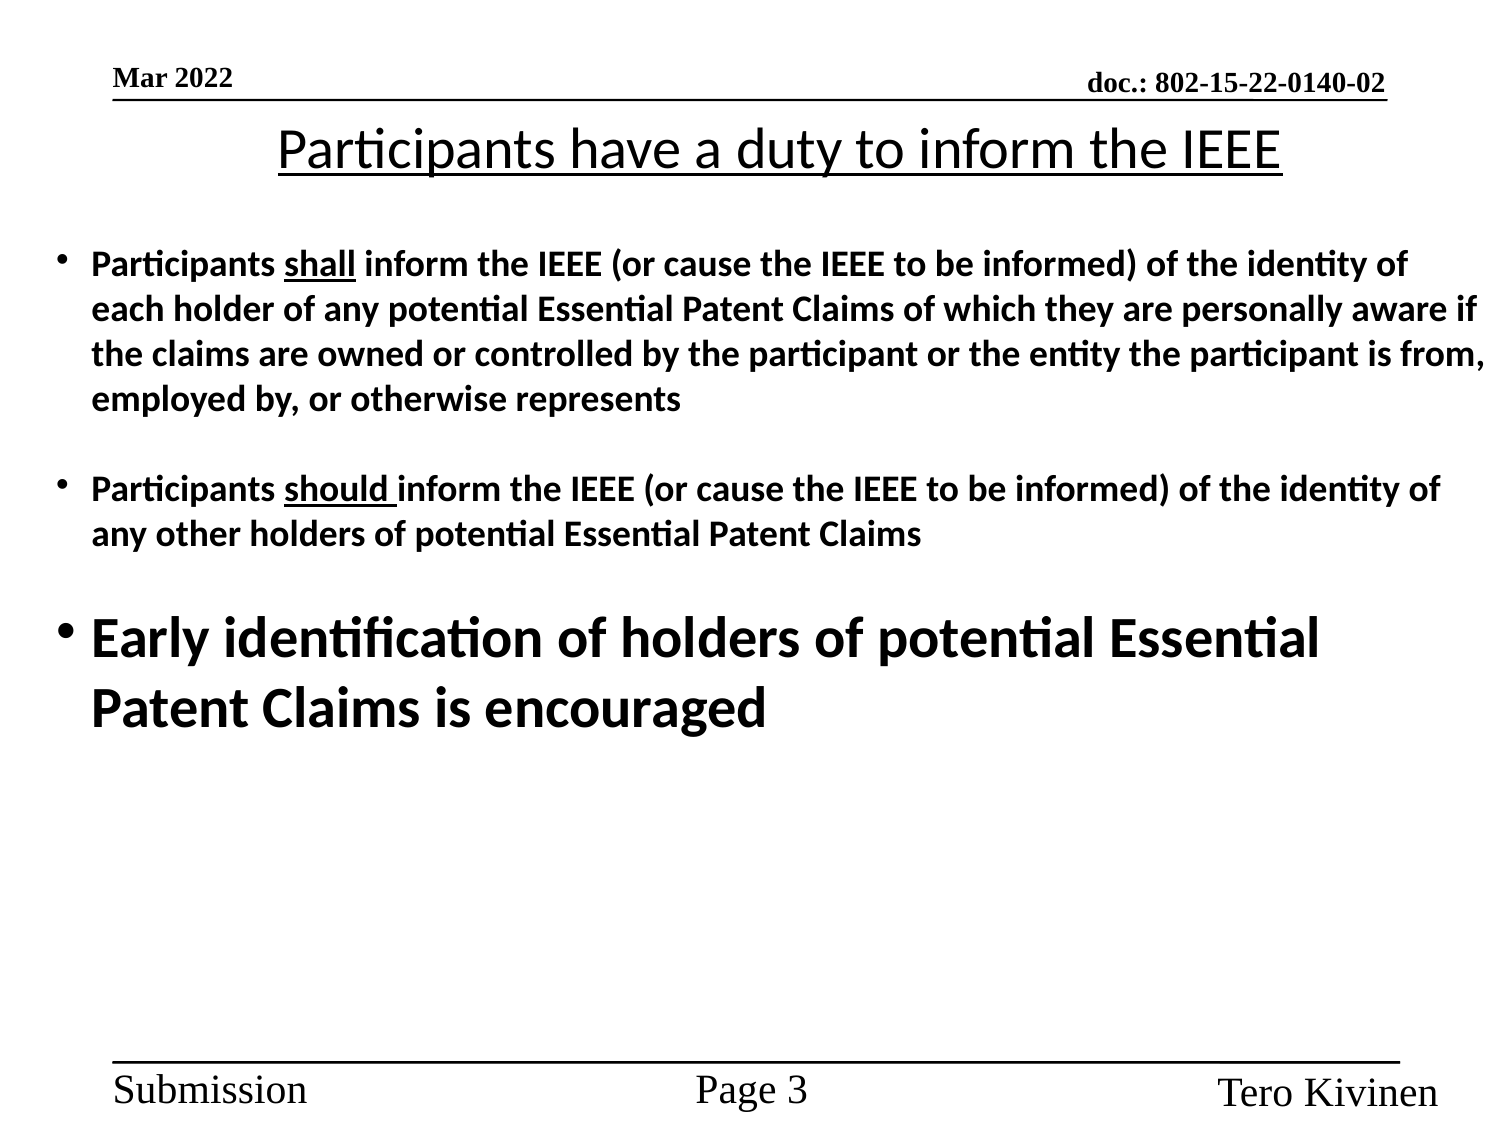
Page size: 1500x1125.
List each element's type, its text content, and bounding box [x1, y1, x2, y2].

text_box Participants have a duty to inform the IEEE [55, 113, 1500, 178]
text_box Participants shall inform the IEEE (or cause the IEEE to be informed) of the identity of each holder of any potential Essential Patent Claims of which they are personally aware if the claims are owned or controlled by the participant or the entity the participant is from, employed by, or otherwise represents Participants should inform the IEEE (or cause the IEEE to be informed) of the identity of any other holders of potential Essential Patent Claims Early identification of holders of potential Essential Patent Claims is encouraged [5, 231, 1500, 1031]
